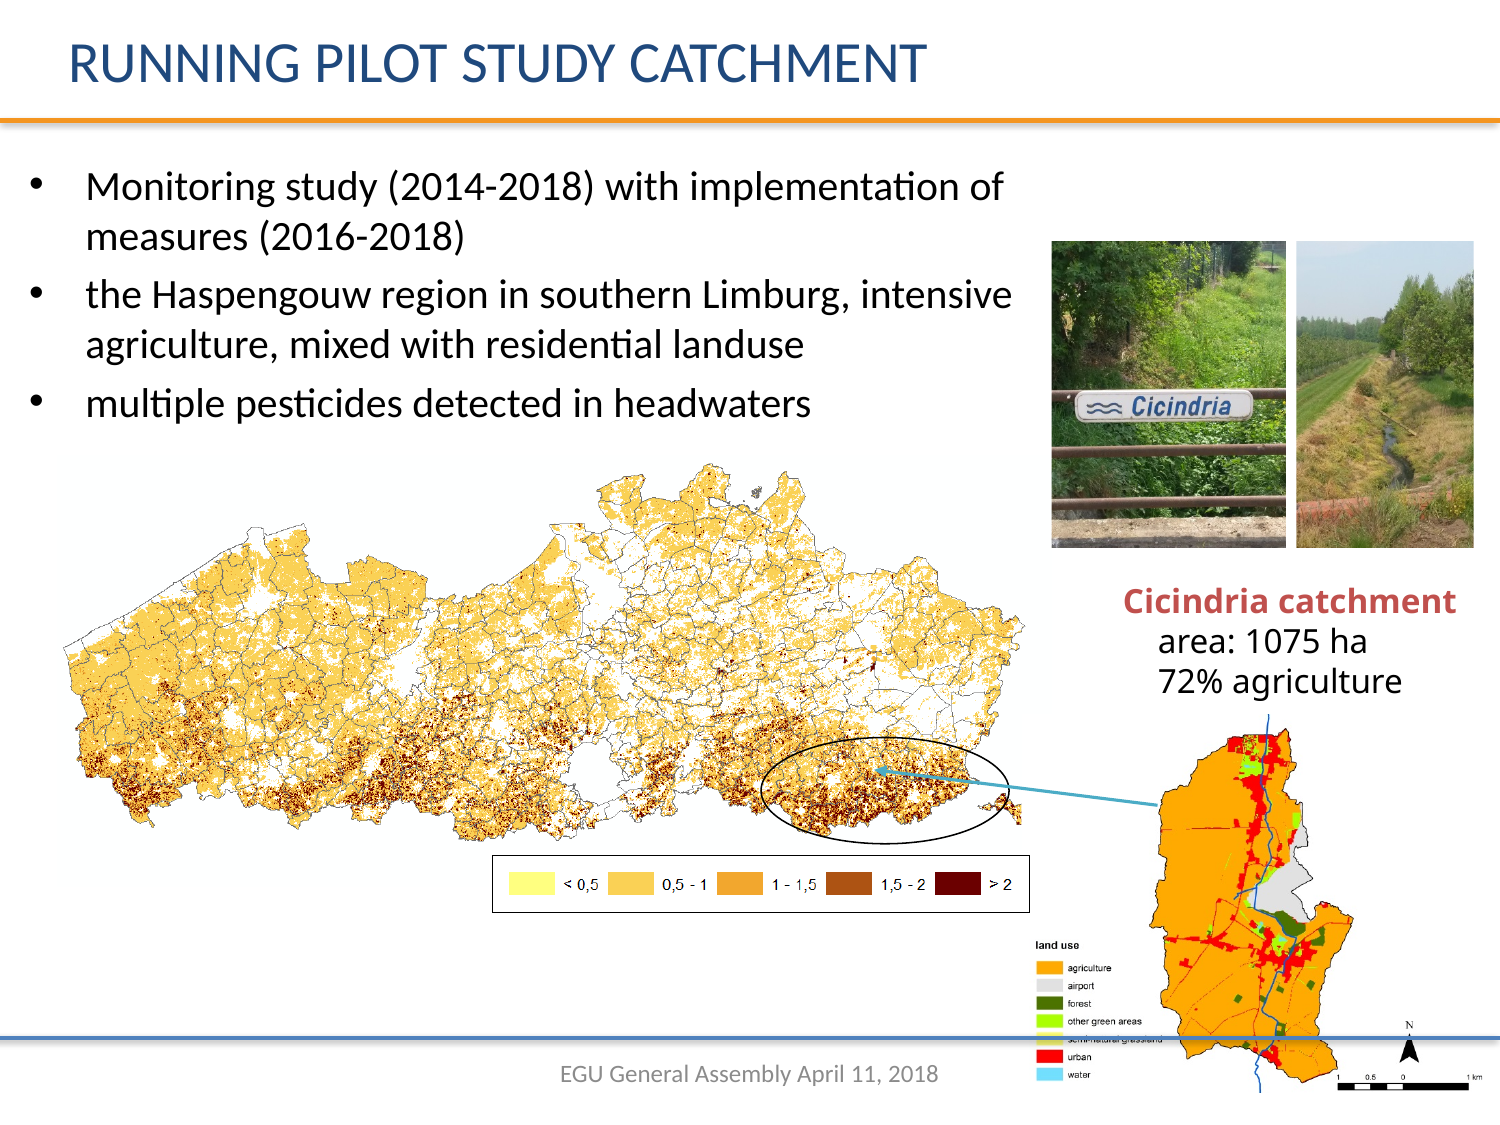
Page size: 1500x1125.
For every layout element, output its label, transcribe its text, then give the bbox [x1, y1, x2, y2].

text_box RUNNING PILOT STUDY CATCHMENT [53, 19, 1449, 99]
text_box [873, 769, 1158, 806]
picture [1021, 1038, 1483, 1094]
picture [57, 241, 1483, 1037]
footer EGU General Assembly April 11, 2018 [512, 1046, 988, 1103]
list Monitoring study (2014-2018) with implementation of measures (2016-2018) the Haspengouw region in southern Limburg, intensive agriculture, mixed with residential landuse multiple pesticides detected in headwaters [14, 150, 1034, 894]
text_box Cicindria catchment area: 1075 ha 72% agriculture [1108, 572, 1473, 708]
picture [1295, 241, 1474, 548]
